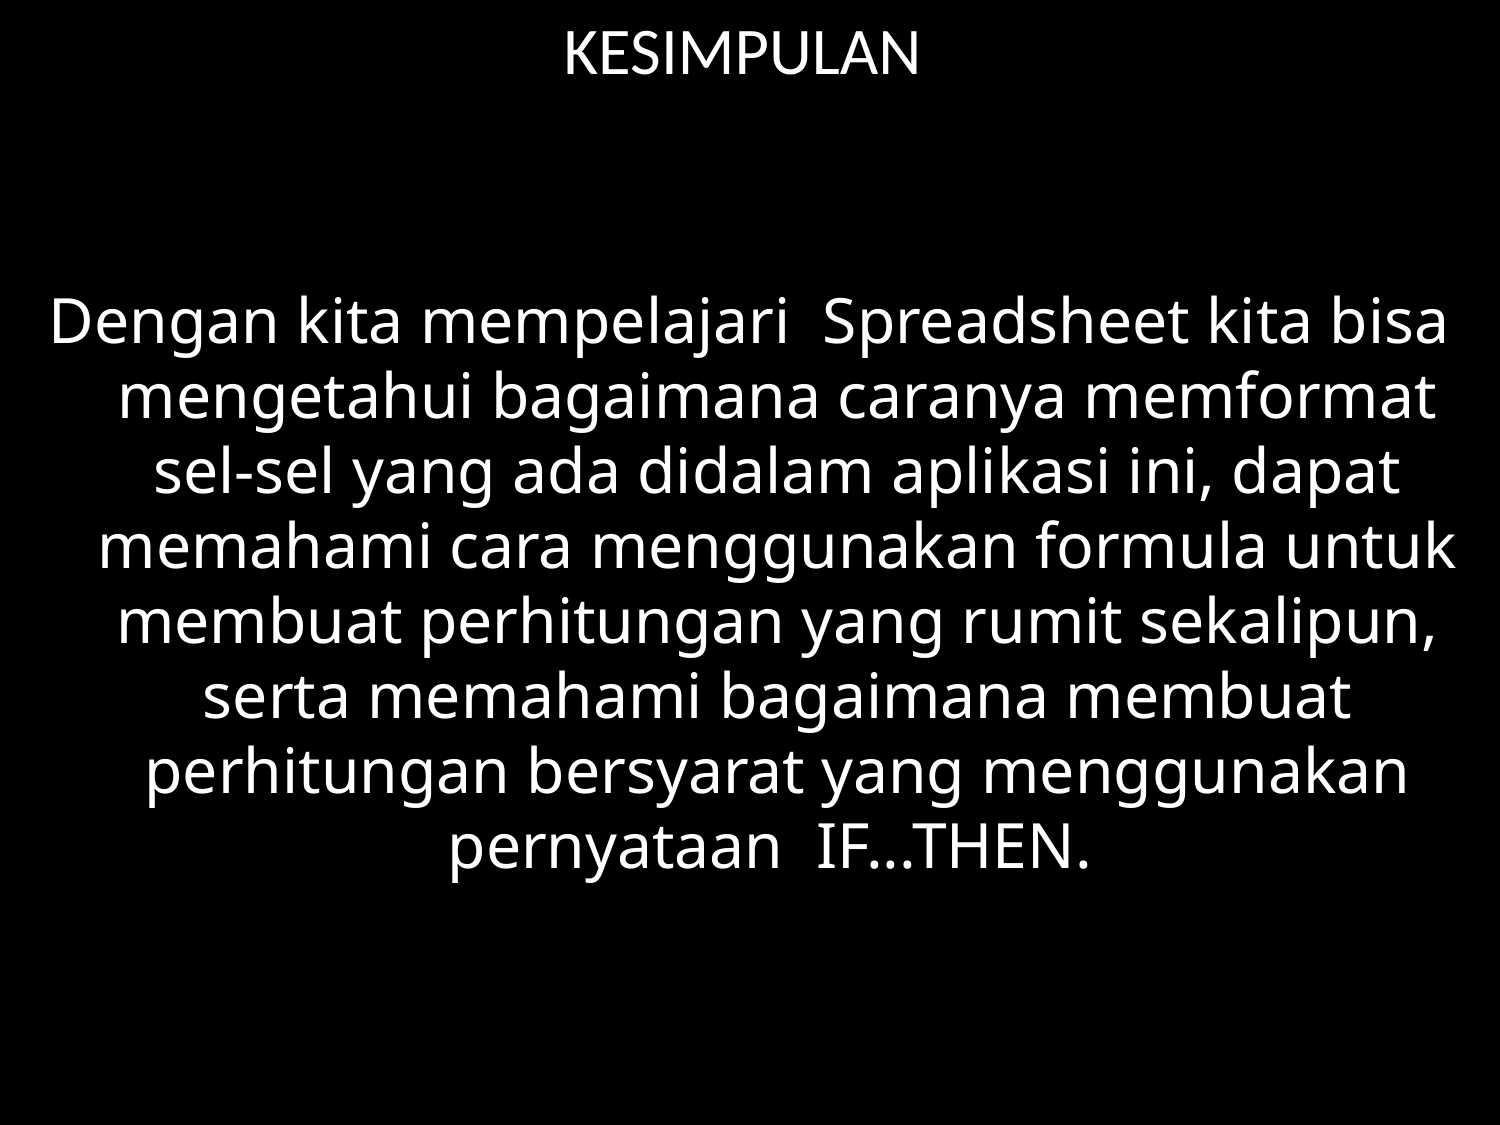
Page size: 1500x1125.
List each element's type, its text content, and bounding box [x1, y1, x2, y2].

list KESIMPULAN Dengan kita mempelajari Spreadsheet kita bisa mengetahui bagaimana caranya memformat sel-sel yang ada didalam aplikasi ini, dapat memahami cara menggunakan formula untuk membuat perhitungan yang rumit sekalipun, serta memahami bagaimana membuat perhitungan bersyarat yang menggunakan pernyataan IF...THEN. [0, 0, 1500, 1125]
